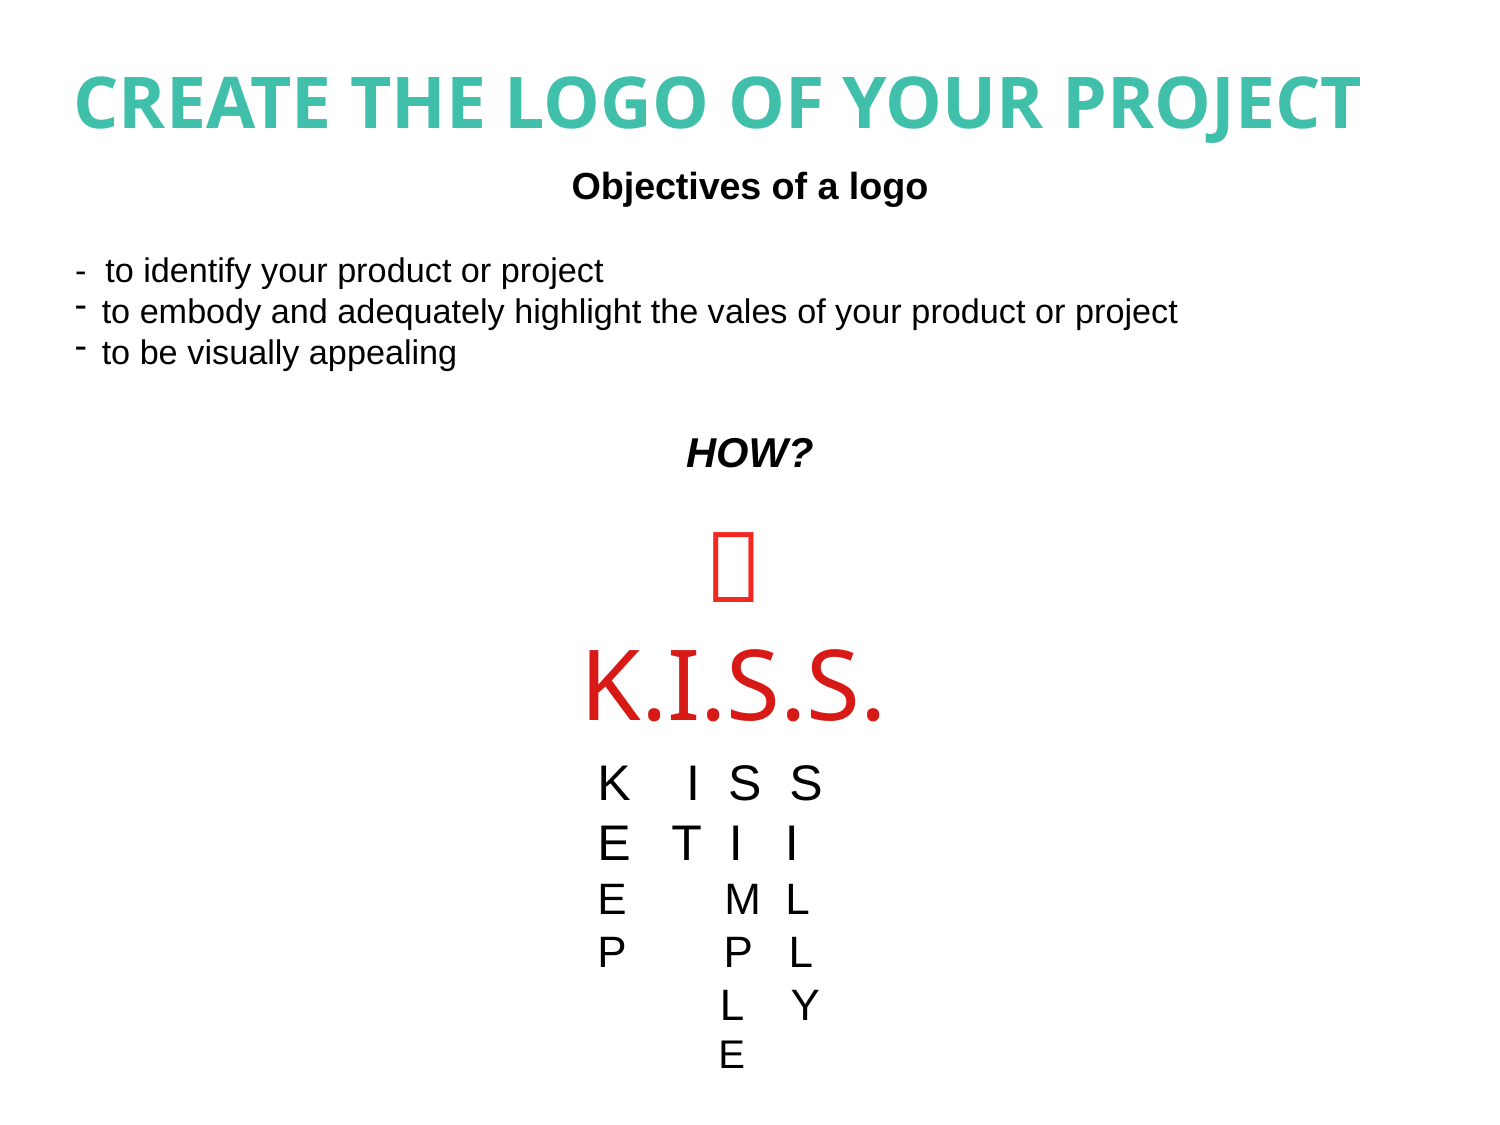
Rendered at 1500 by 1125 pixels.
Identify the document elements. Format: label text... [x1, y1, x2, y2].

text_box HOW? [74, 323, 1425, 628]
text_box Objectives of a logo - to identify your product or project to embody and adequately highlight the vales of your product or project to be visually appealing [74, 154, 1425, 323]
text_box 💋 K.I.S.S. [59, 467, 1410, 777]
title CREATE THE LOGO OF YOUR PROJECT [11, 45, 1425, 233]
text_box K I S S E T I I E M L P P L L Y E [597, 748, 1071, 1079]
